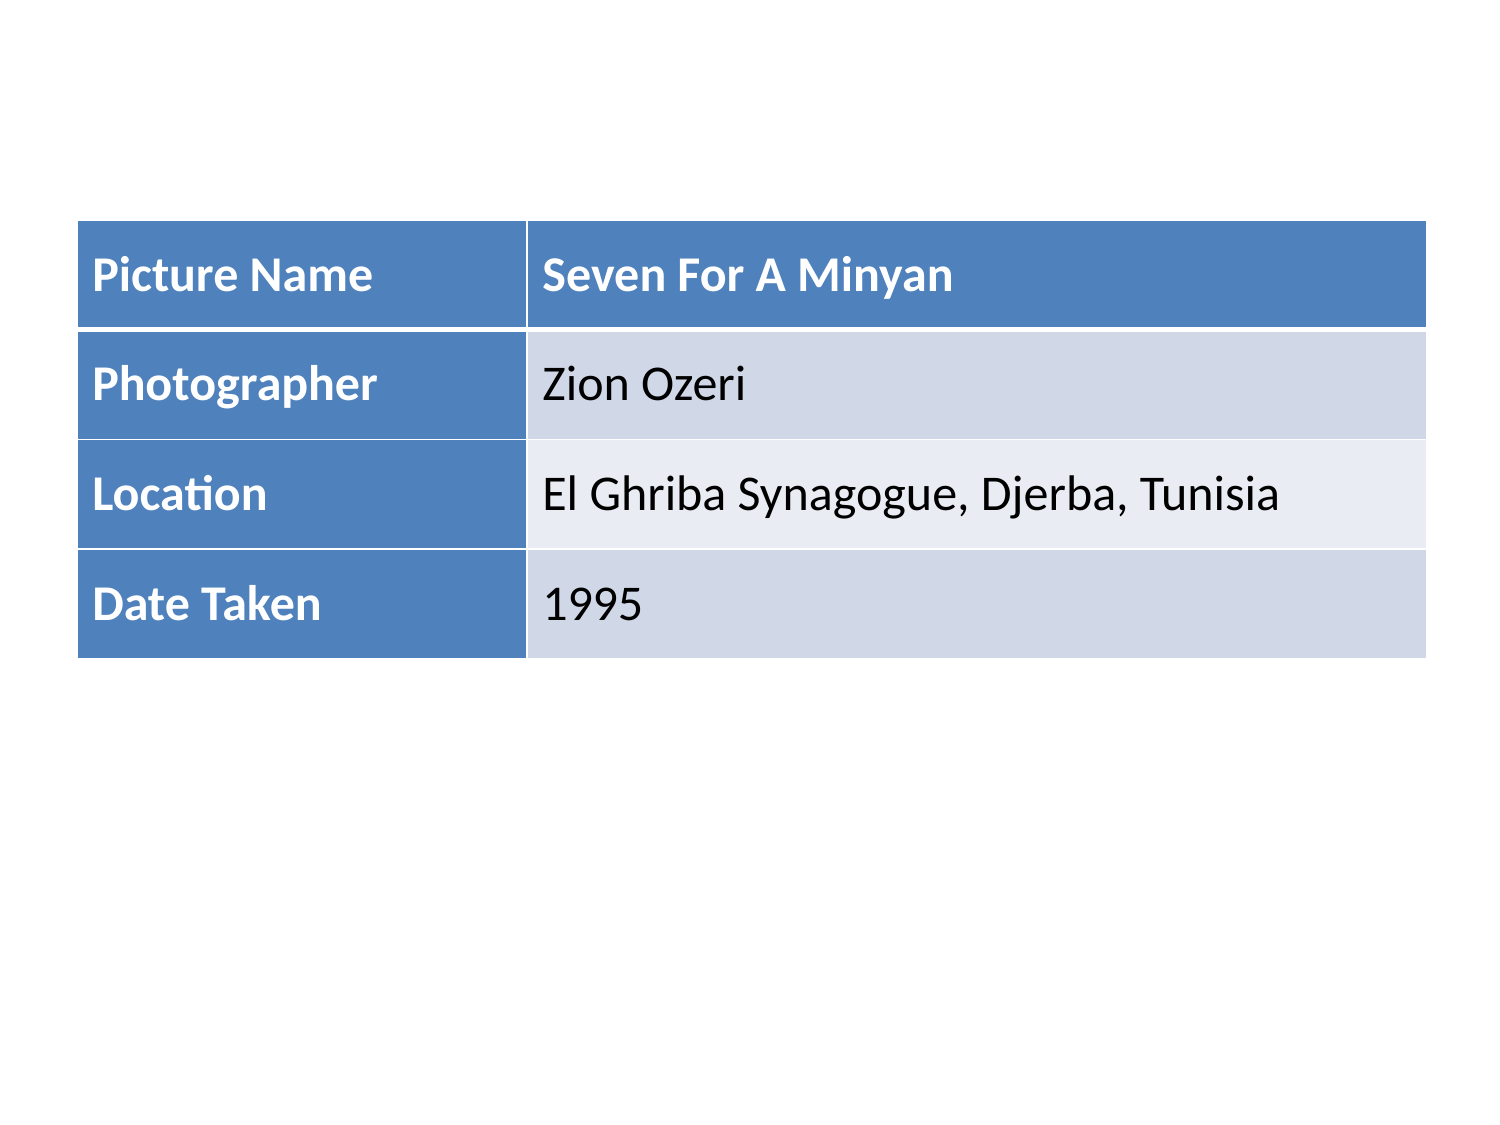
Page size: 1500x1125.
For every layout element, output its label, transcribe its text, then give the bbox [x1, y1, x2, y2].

table_cell 1995 [528, 550, 1426, 658]
table_cell Zion Ozeri [528, 332, 1426, 439]
table_cell El Ghriba Synagogue, Djerba, Tunisia [528, 440, 1426, 548]
table_cell Photographer [78, 332, 526, 439]
table_header Picture Name [78, 221, 526, 327]
table_cell Location [78, 440, 526, 548]
table_header Seven For A Minyan [528, 221, 1426, 327]
table_cell Date Taken [78, 550, 526, 658]
